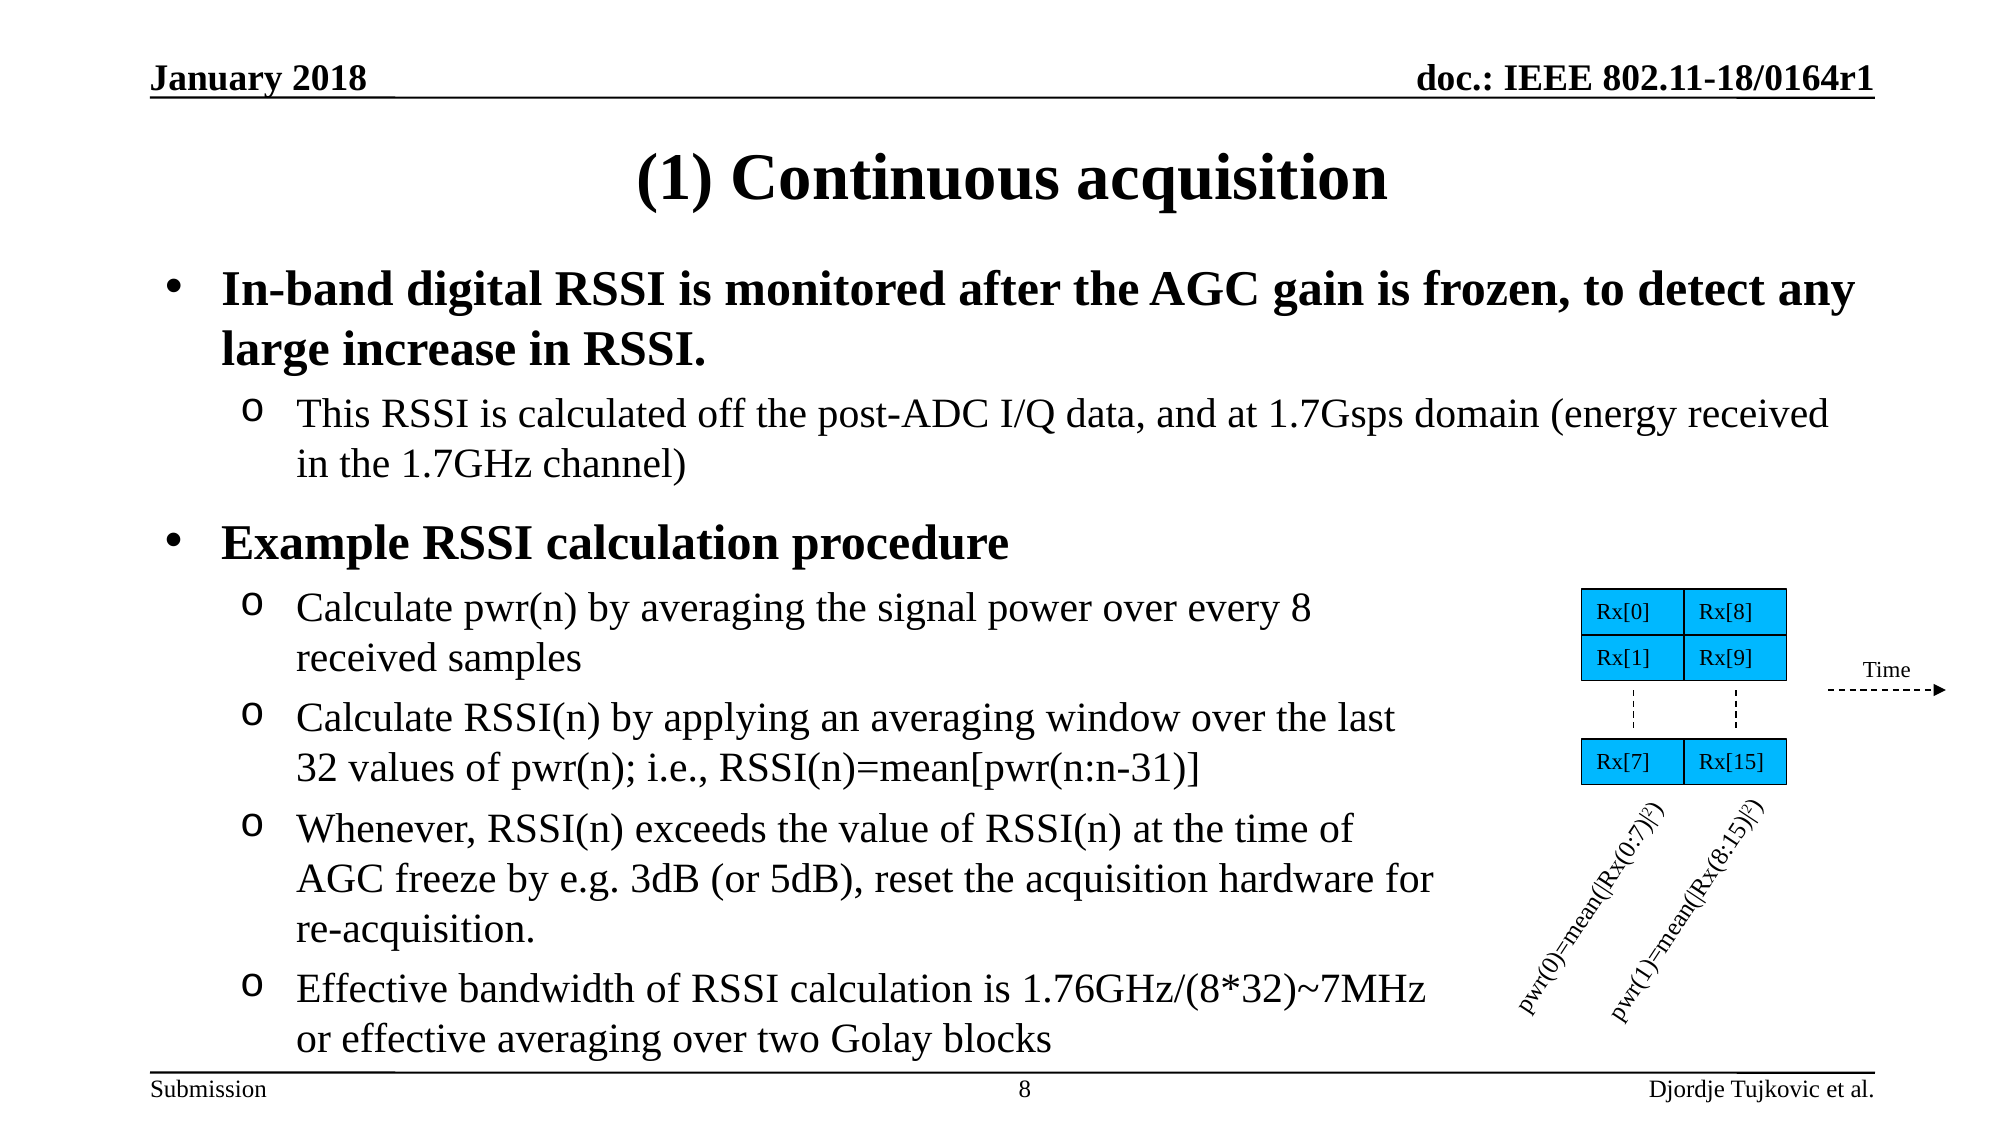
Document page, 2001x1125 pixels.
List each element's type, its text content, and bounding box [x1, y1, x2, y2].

text_box Example RSSI calculation procedure Calculate pwr(n) by averaging the signal power over every 8 received samples Calculate RSSI(n) by applying an averaging window over the last 32 values of pwr(n); i.e., RSSI(n)=mean[pwr(n:n-31)] Whenever, RSSI(n) exceeds the value of RSSI(n) at the time of AGC freeze by e.g. 3dB (or 5dB), reset the acquisition hardware for re-acquisition. Effective bandwidth of RSSI calculation is 1.76GHz/(8*32)~7MHz or effective averaging over two Golay blocks [149, 501, 1452, 1113]
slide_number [149, 59, 750, 98]
text_box Rx[15] [1683, 739, 1787, 785]
text_box Rx[9] [1684, 634, 1787, 681]
text_box pwr(0)=mean(|Rx(0:7)|2) [1492, 777, 1683, 1034]
text_box Time [1848, 647, 1926, 689]
text_box Rx[0] [1581, 589, 1683, 634]
text_box Rx[8] [1683, 589, 1787, 635]
text_box pwr(1)=mean(|Rx(8:15)|2) [1585, 775, 1782, 1042]
list In-band digital RSSI is monitored after the AGC gain is frozen, to detect any large increase in RSSI. This RSSI is calculated off the post-ADC I/Q data, and at 1.7Gsps domain (energy received in the 1.7GHz channel) [149, 248, 1876, 976]
title (1) Continuous acquisition [149, 97, 1876, 248]
footer Djordje Tujkovic et al. [1452, 1072, 1876, 1111]
text_box Rx[7] [1581, 739, 1683, 785]
text_box Rx[1] [1581, 634, 1684, 681]
